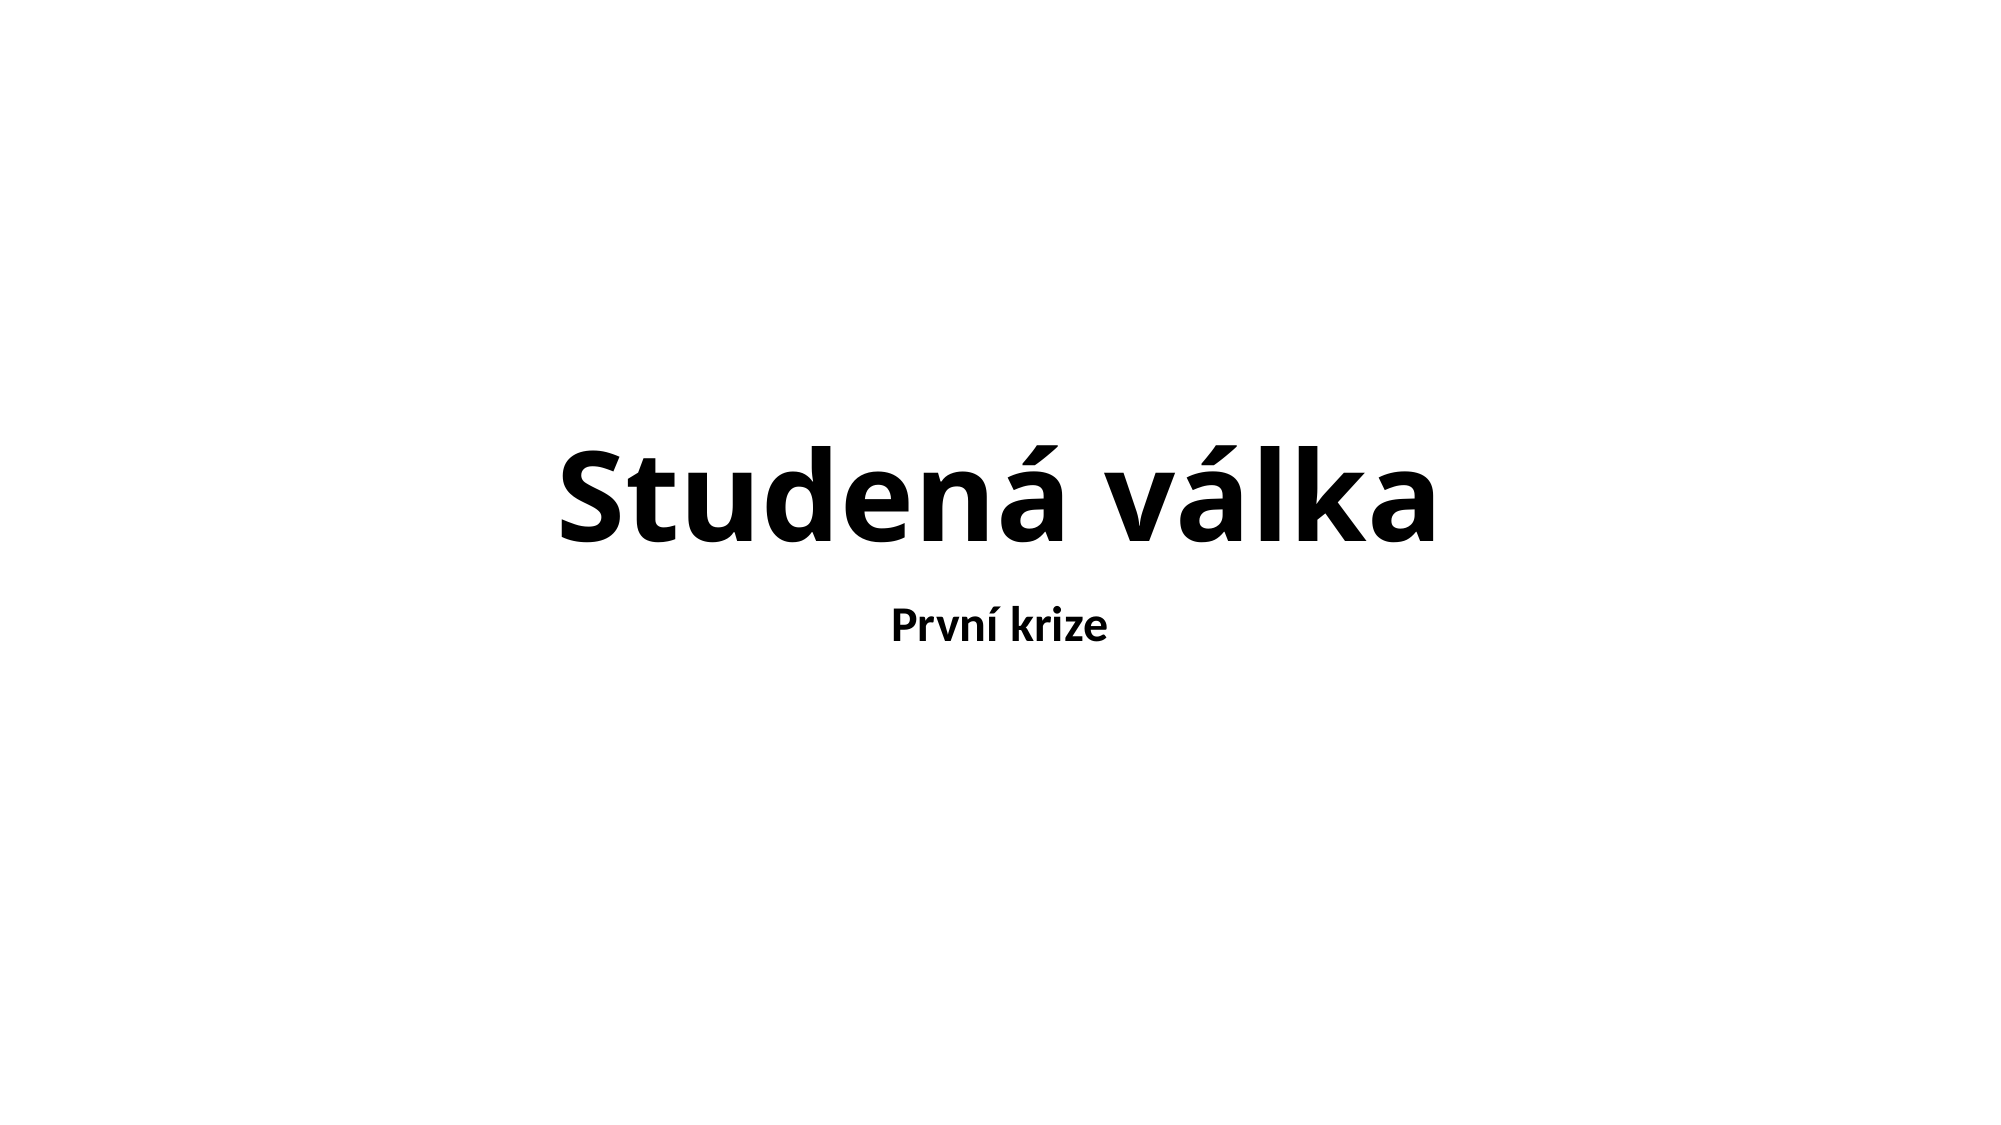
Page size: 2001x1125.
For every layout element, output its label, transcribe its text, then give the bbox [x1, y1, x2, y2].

subtitle První krize [249, 590, 1750, 863]
title Studená válka [249, 184, 1750, 576]
